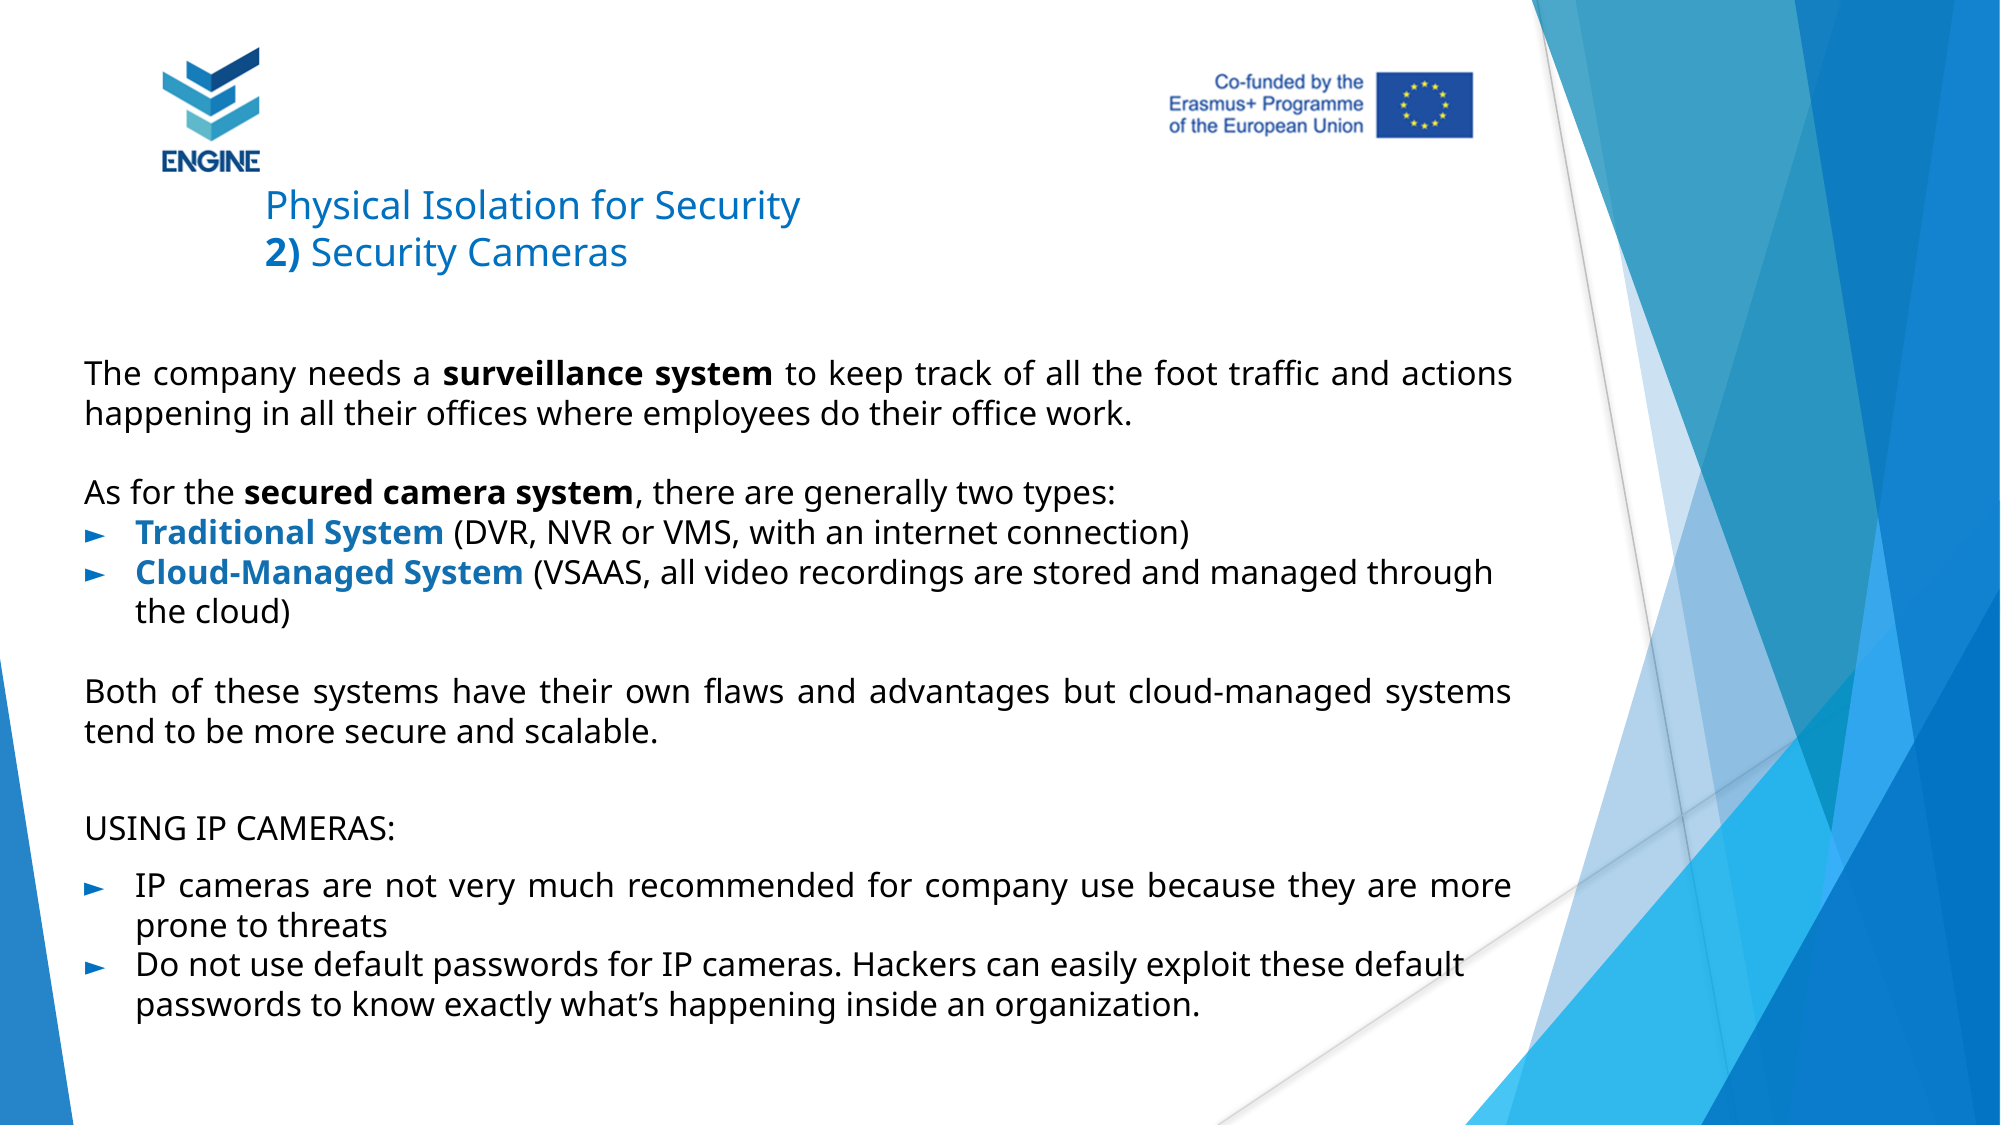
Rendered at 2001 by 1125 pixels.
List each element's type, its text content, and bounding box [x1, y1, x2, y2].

picture [1046, 56, 1488, 154]
picture [161, 45, 261, 174]
title Physical Isolation for Security 2) Security Cameras [249, 173, 1710, 282]
list The company needs a surveillance system to keep track of all the foot traffic and actions happening in all their offices where employees do their office work. As for the secured camera system, there are generally two types: Traditional System (DVR, NVR or VMS, with an internet connection) Cloud-Managed System (VSAAS, all video recordings are stored and managed through the cloud) Both of these systems have their own flaws and advantages but cloud-managed systems tend to be more secure and scalable. USING IP CAMERAS: IP cameras are not very much recommended for company use because they are more prone to threats Do not use default passwords for IP cameras. Hackers can easily exploit these default passwords to know exactly what’s happening inside an organization. [69, 344, 1530, 1032]
